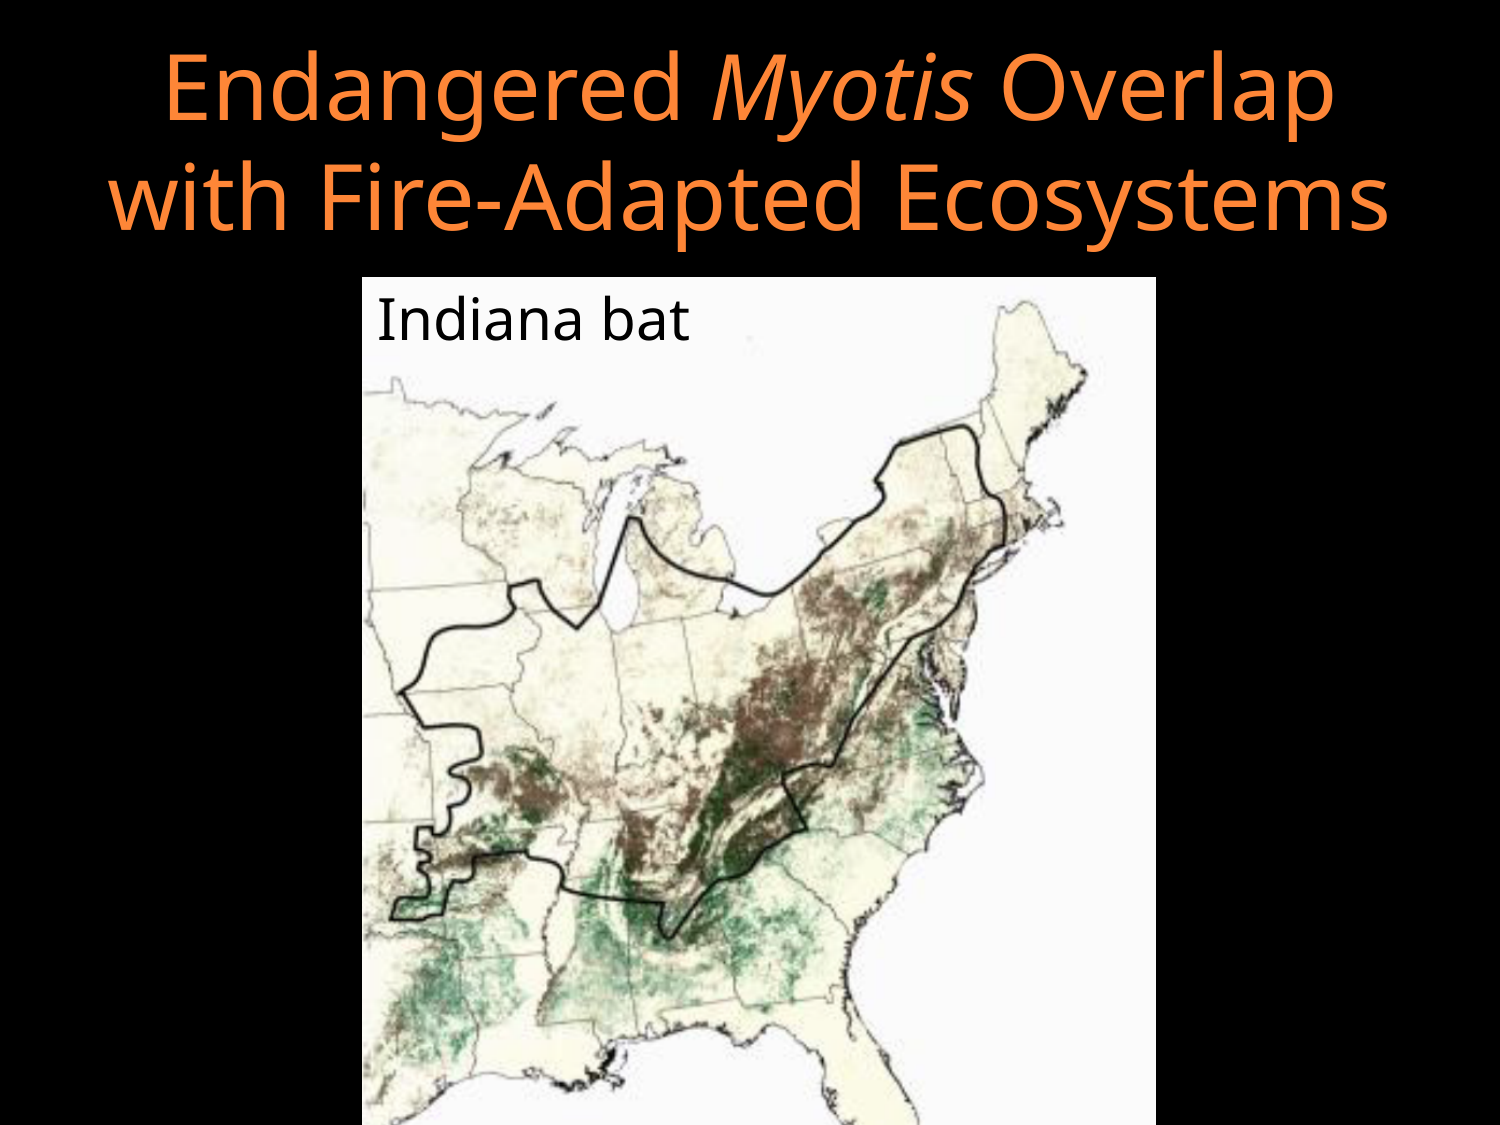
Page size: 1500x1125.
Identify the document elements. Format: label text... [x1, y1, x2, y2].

picture [362, 277, 1157, 1125]
title Endangered Myotis Overlap with Fire-Adapted Ecosystems [74, 44, 1426, 233]
list Indiana bat [362, 274, 1401, 401]
